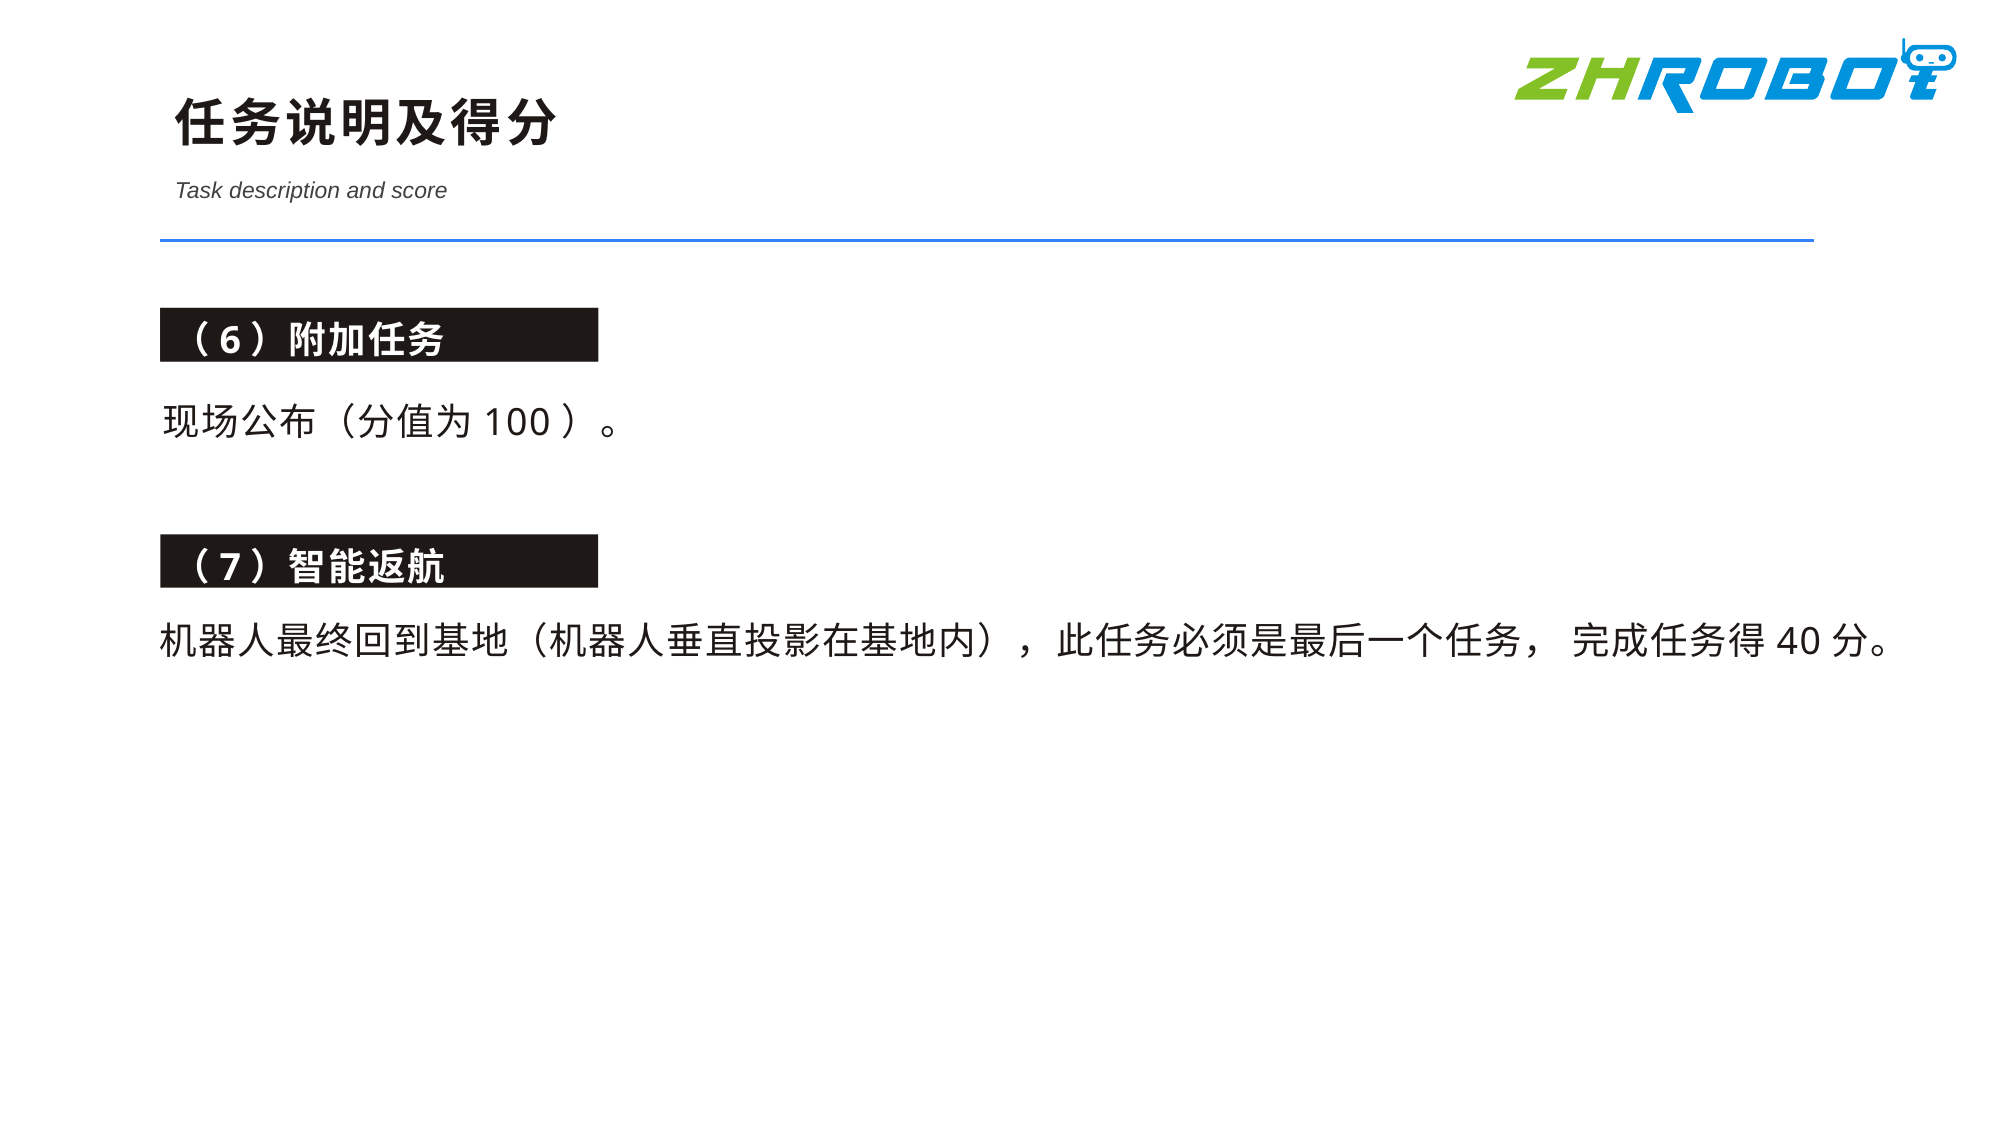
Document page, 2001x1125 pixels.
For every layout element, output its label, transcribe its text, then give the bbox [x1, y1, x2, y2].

text_box 现场公布（分值为100）。 [160, 395, 961, 443]
text_box （6）附加任务 [160, 307, 599, 362]
text_box 任务说明及得分 [160, 64, 1283, 160]
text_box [1514, 38, 1957, 113]
text_box （7）智能返航 [160, 534, 599, 588]
text_box Task description and score [160, 160, 1283, 212]
text_box 机器人最终回到基地（机器人垂直投影在基地内），此任务必须是最后一个任务， 完成任务得40分。 [157, 610, 1937, 663]
